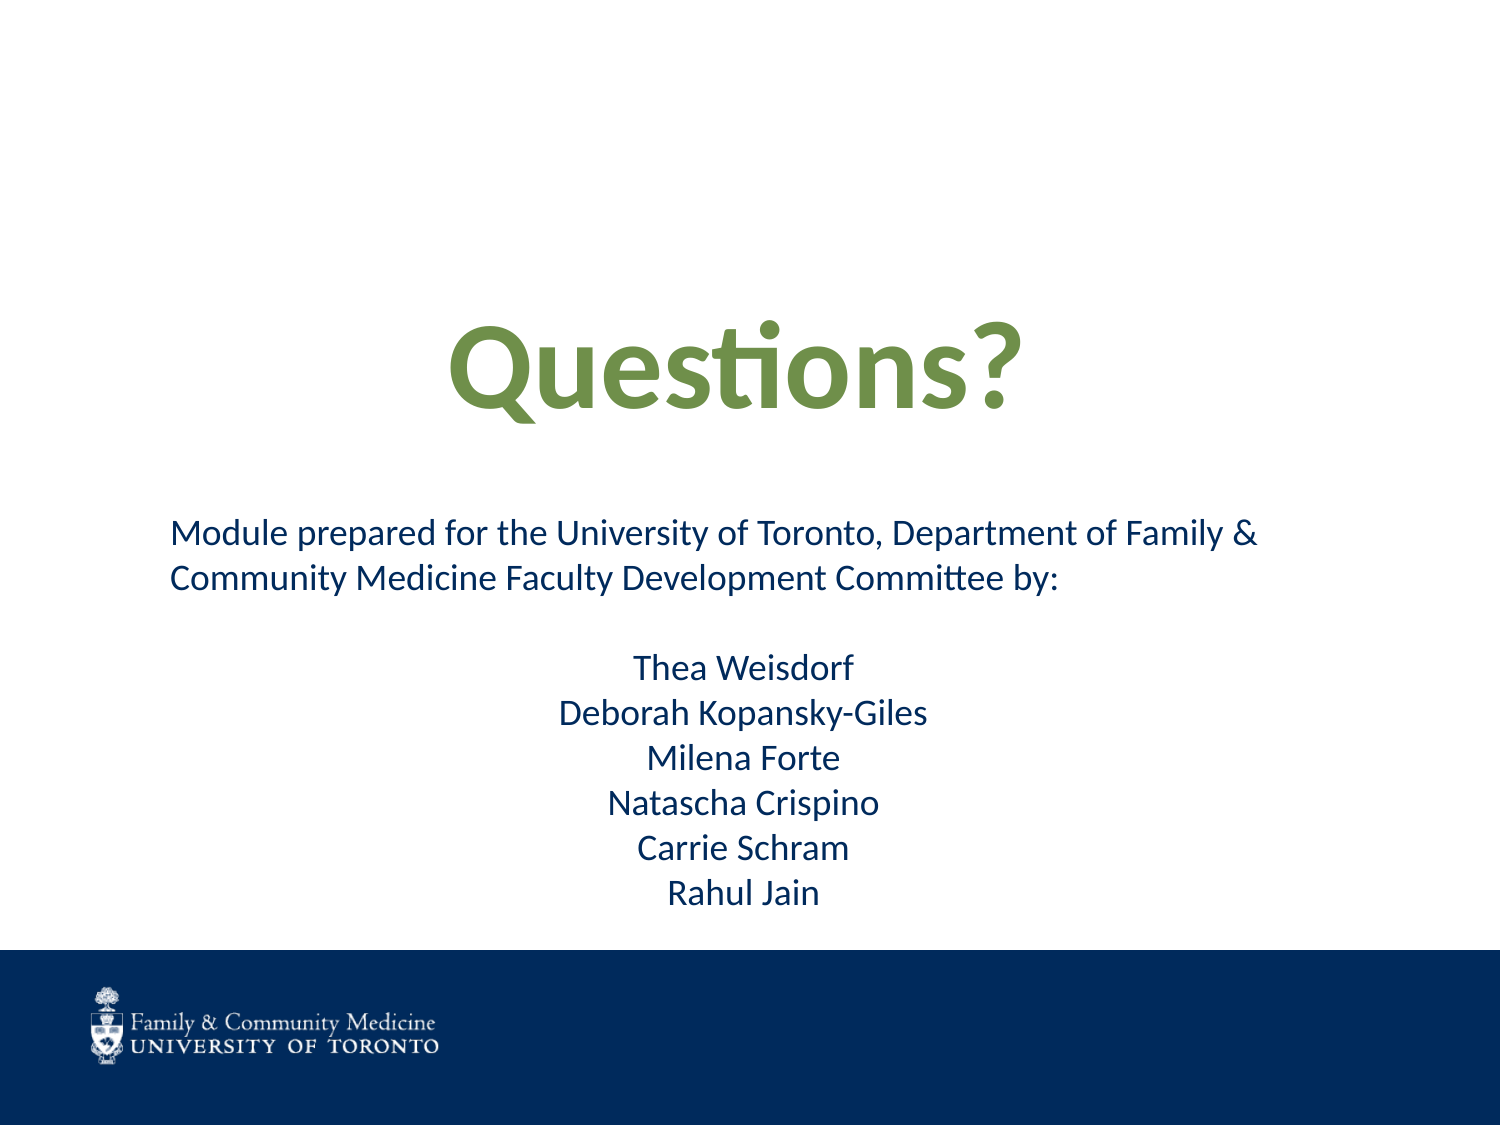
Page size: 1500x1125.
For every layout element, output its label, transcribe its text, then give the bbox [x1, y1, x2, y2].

text_box Module prepared for the University of Toronto, Department of Family & Community Medicine Faculty Development Committee by: Thea Weisdorf Deborah Kopansky-Giles Milena Forte Natascha Crispino Carrie Schram Rahul Jain [162, 499, 1325, 920]
picture [0, 950, 688, 1090]
title Questions? [99, 236, 1376, 480]
